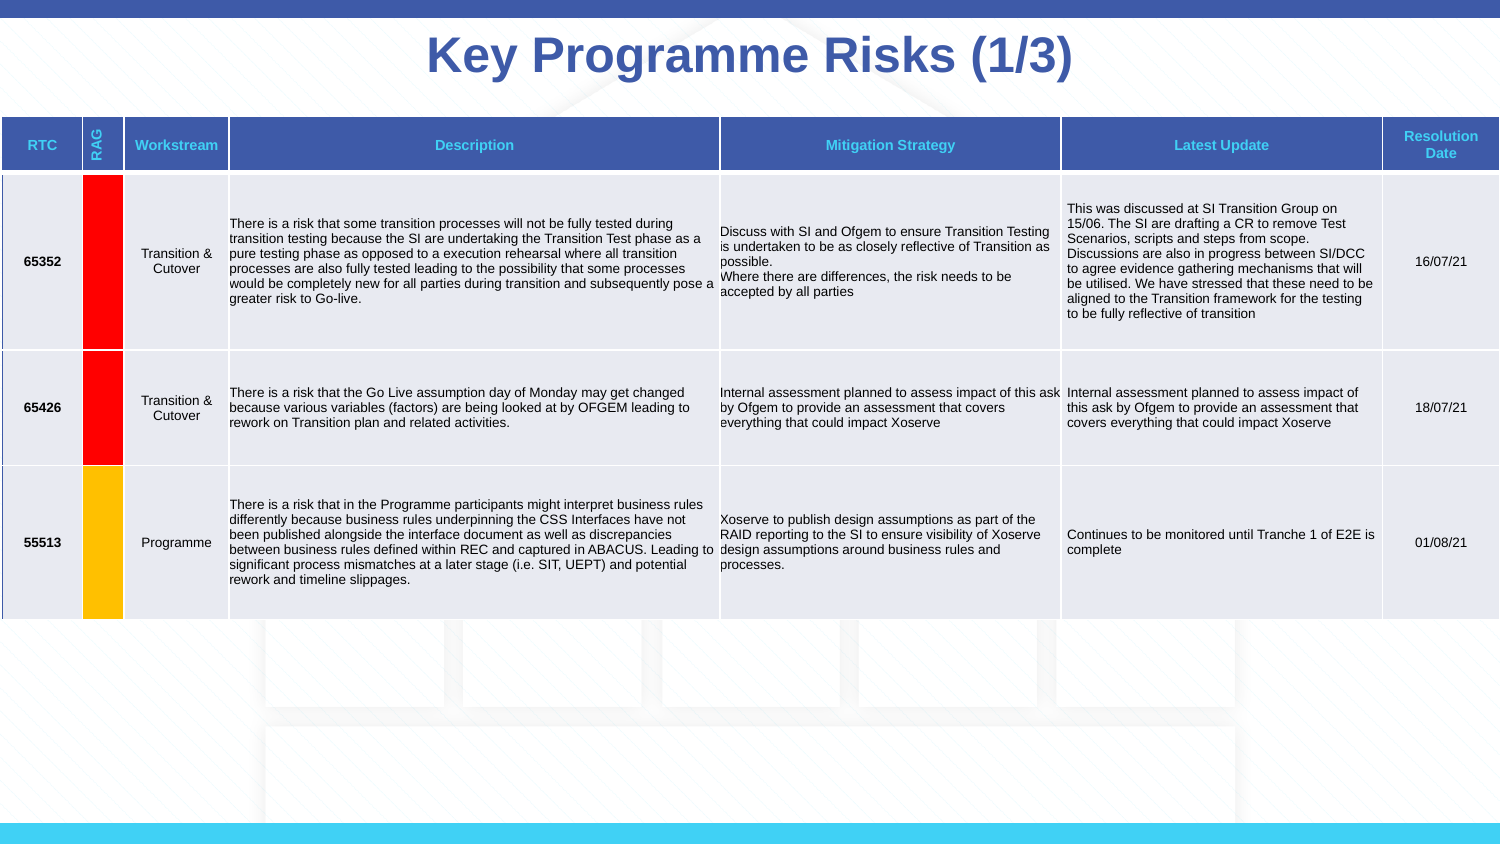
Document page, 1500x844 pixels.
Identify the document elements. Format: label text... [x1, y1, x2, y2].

table_header Latest Update [1062, 118, 1382, 170]
table_cell Transition & Cutover [125, 351, 228, 465]
table_cell Xoserve to publish design assumptions as part of the RAID reporting to the SI to ensure visibility of Xoserve design assumptions around business rules and processes. [721, 466, 1060, 619]
picture [0, 0, 1500, 844]
table_cell There is a risk that in the Programme participants might interpret business rules differently because business rules underpinning the CSS Interfaces have not been published alongside the interface document as well as discrepancies between business rules defined within REC and captured in ABACUS. Leading to significant process mismatches at a later stage (i.e. SIT, UEPT) and potential rework and timeline slippages. [230, 466, 719, 619]
table_cell Discuss with SI and Ofgem to ensure Transition Testing is undertaken to be as closely reflective of Transition as possible. Where there are differences, the risk needs to be accepted by all parties [721, 175, 1060, 349]
table_cell Internal assessment planned to assess impact of this ask by Ofgem to provide an assessment that covers everything that could impact Xoserve [721, 351, 1060, 465]
table_cell Continues to be monitored until Tranche 1 of E2E is complete [1062, 466, 1382, 619]
table_cell This was discussed at SI Transition Group on 15/06. The SI are drafting a CR to remove Test Scenarios, scripts and steps from scope. Discussions are also in progress between SI/DCC to agree evidence gathering mechanisms that will be utilised. We have stressed that these need to be aligned to the Transition framework for the testing to be fully reflective of transition [1062, 175, 1382, 349]
table_cell Transition & Cutover [125, 175, 228, 349]
table_cell 16/07/21 [1383, 175, 1499, 349]
table_cell Internal assessment planned to assess impact of this ask by Ofgem to provide an assessment that covers everything that could impact Xoserve [1062, 351, 1382, 465]
title Key Programme Risks (1/3) [75, 0, 1425, 105]
table_cell Programme [125, 466, 228, 619]
table_cell 65426 [3, 351, 82, 465]
table_header Mitigation Strategy [721, 118, 1060, 170]
table_header RTC [3, 118, 82, 170]
table_cell 18/07/21 [1383, 351, 1499, 465]
table_cell 55513 [3, 466, 82, 619]
table_cell 65352 [3, 175, 82, 349]
table_header RAG [83, 118, 123, 170]
table_cell [83, 351, 123, 465]
table_cell There is a risk that some transition processes will not be fully tested during transition testing because the SI are undertaking the Transition Test phase as a pure testing phase as opposed to a execution rehearsal where all transition processes are also fully tested leading to the possibility that some processes would be completely new for all parties during transition and subsequently pose a greater risk to Go-live. [230, 175, 719, 349]
table_cell [83, 466, 123, 619]
table_cell [83, 175, 123, 349]
table_cell There is a risk that the Go Live assumption day of Monday may get changed because various variables (factors) are being looked at by OFGEM leading to rework on Transition plan and related activities. [230, 351, 719, 465]
table_cell 01/08/21 [1383, 466, 1499, 619]
table_header Resolution Date [1383, 118, 1499, 170]
table_header Description [230, 118, 719, 170]
table_header Workstream [125, 118, 228, 170]
